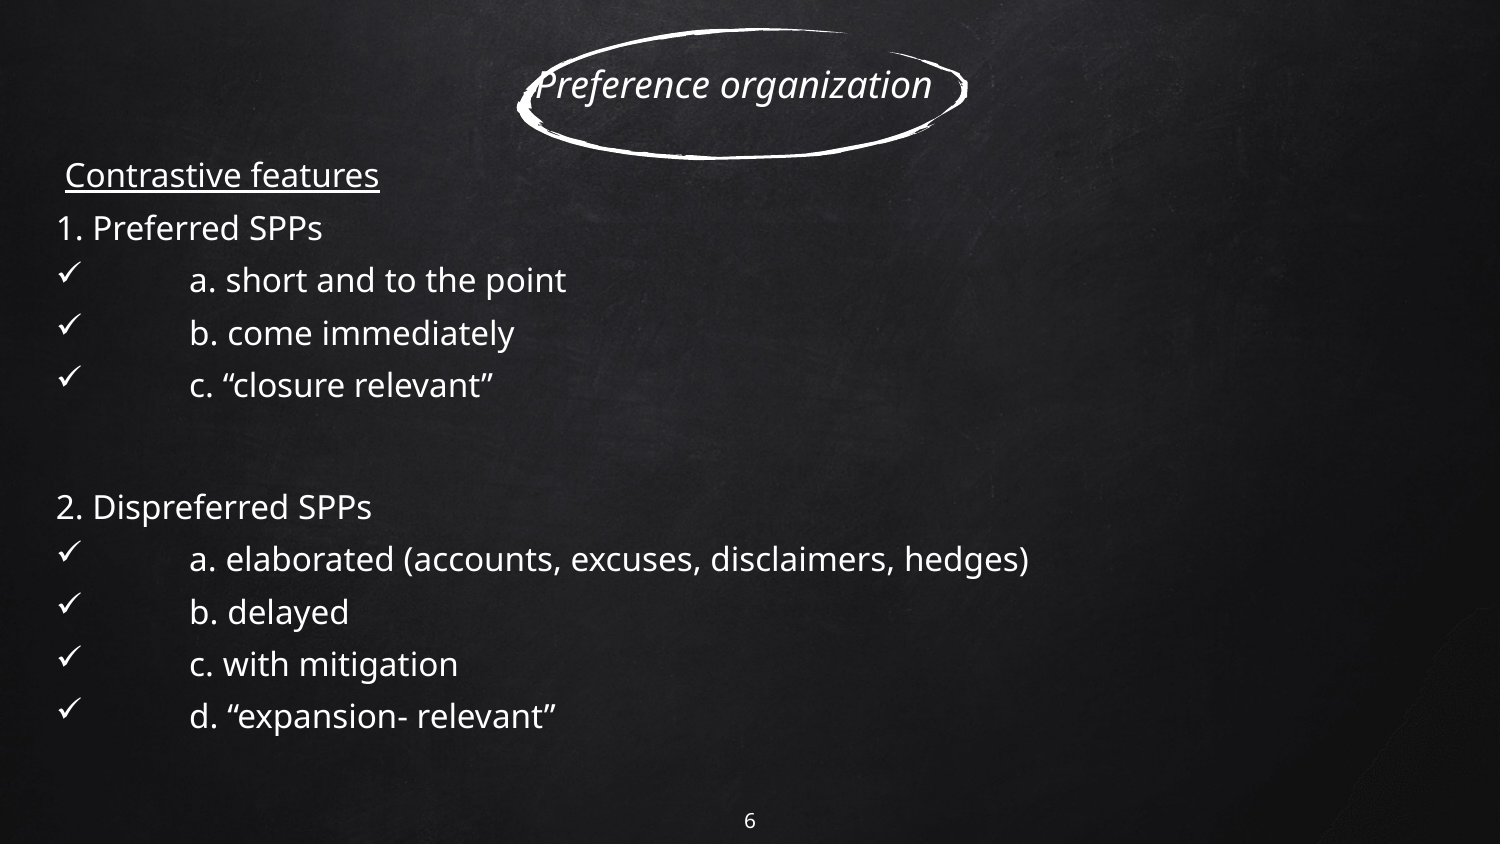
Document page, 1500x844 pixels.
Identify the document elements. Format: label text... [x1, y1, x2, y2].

slide_number 6 [704, 792, 796, 844]
text_box [516, 101, 944, 161]
text_box Preference organization [520, 53, 948, 114]
picture [0, 0, 1500, 844]
list Contrastive features 1. Preferred SPPs a. short and to the point b. come immediately c. “closure relevant” 2. Dispreferred SPPs a. elaborated (accounts, excuses, disclaimers, hedges) b. delayed c. with mitigation d. “expansion- relevant” [40, 139, 1446, 723]
text_box [948, 68, 968, 112]
text_box [587, 28, 848, 53]
